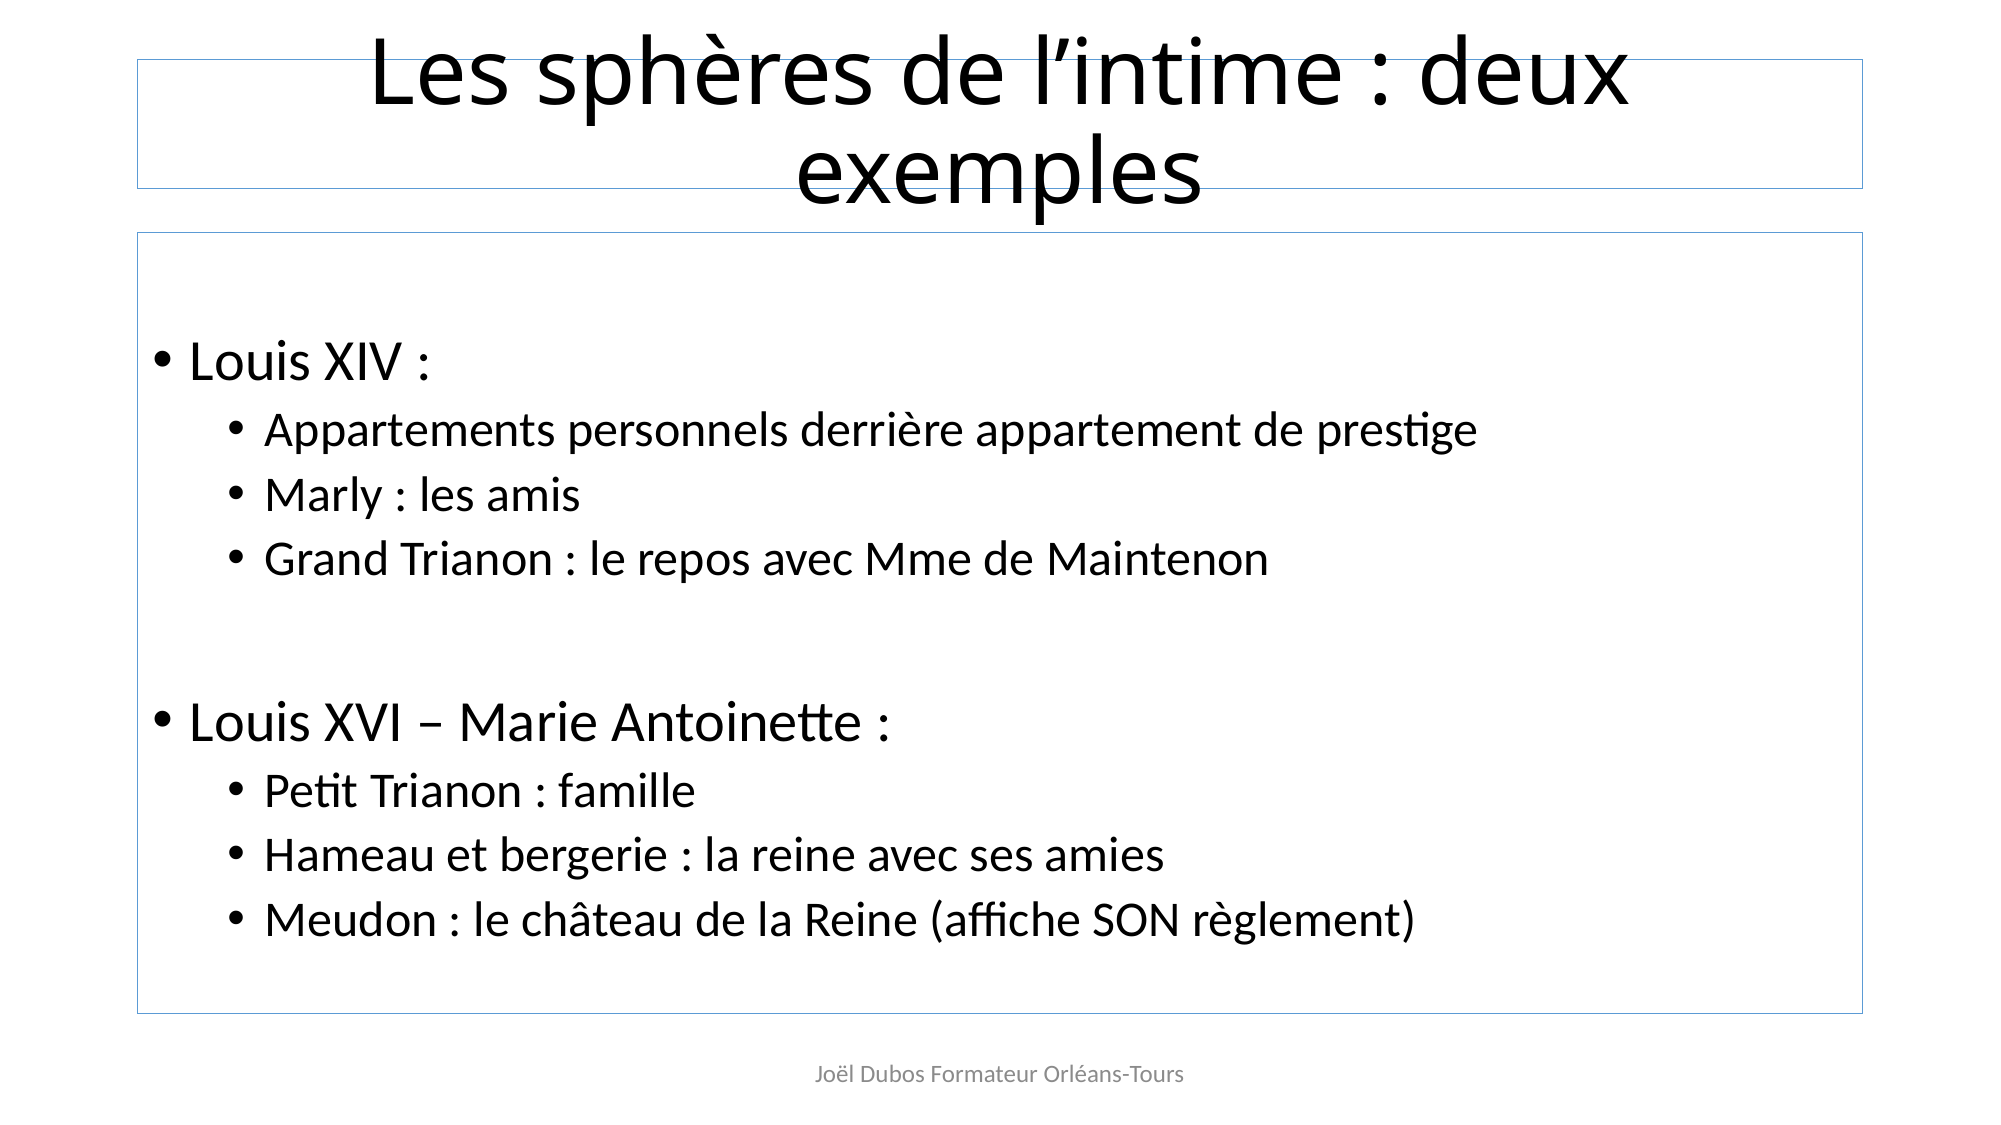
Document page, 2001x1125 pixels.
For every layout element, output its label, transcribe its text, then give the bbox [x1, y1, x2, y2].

list Louis XIV : Appartements personnels derrière appartement de prestige Marly : les amis Grand Trianon : le repos avec Mme de Maintenon Louis XVI – Marie Antoinette : Petit Trianon : famille Hameau et bergerie : la reine avec ses amies Meudon : le château de la Reine (affiche SON règlement) [137, 232, 1863, 1014]
title Les sphères de l’intime : deux exemples [137, 59, 1863, 189]
footer Joël Dubos Formateur Orléans-Tours [662, 1042, 1338, 1103]
